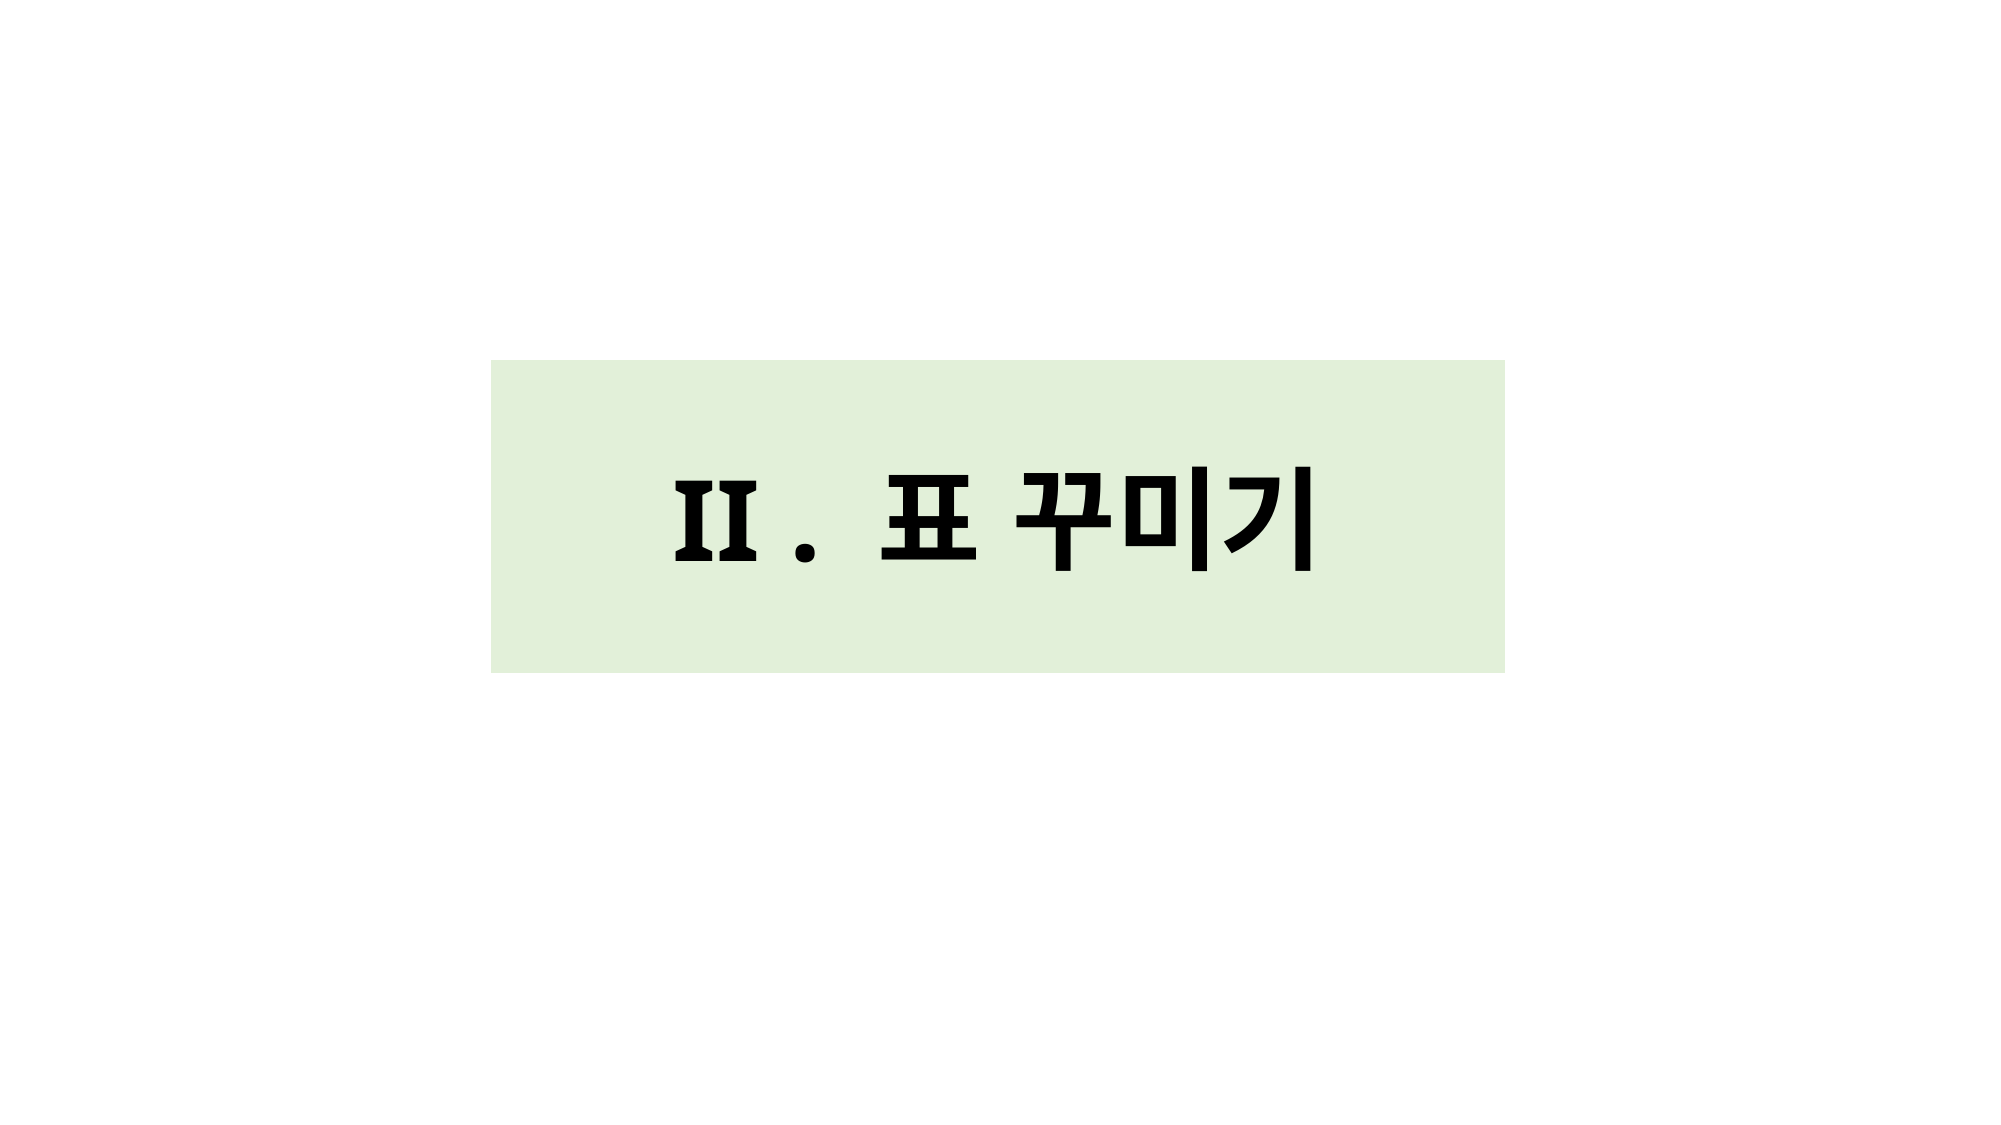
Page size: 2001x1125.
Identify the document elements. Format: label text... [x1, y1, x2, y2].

text_box II . 표 꾸미기 [491, 360, 1505, 673]
